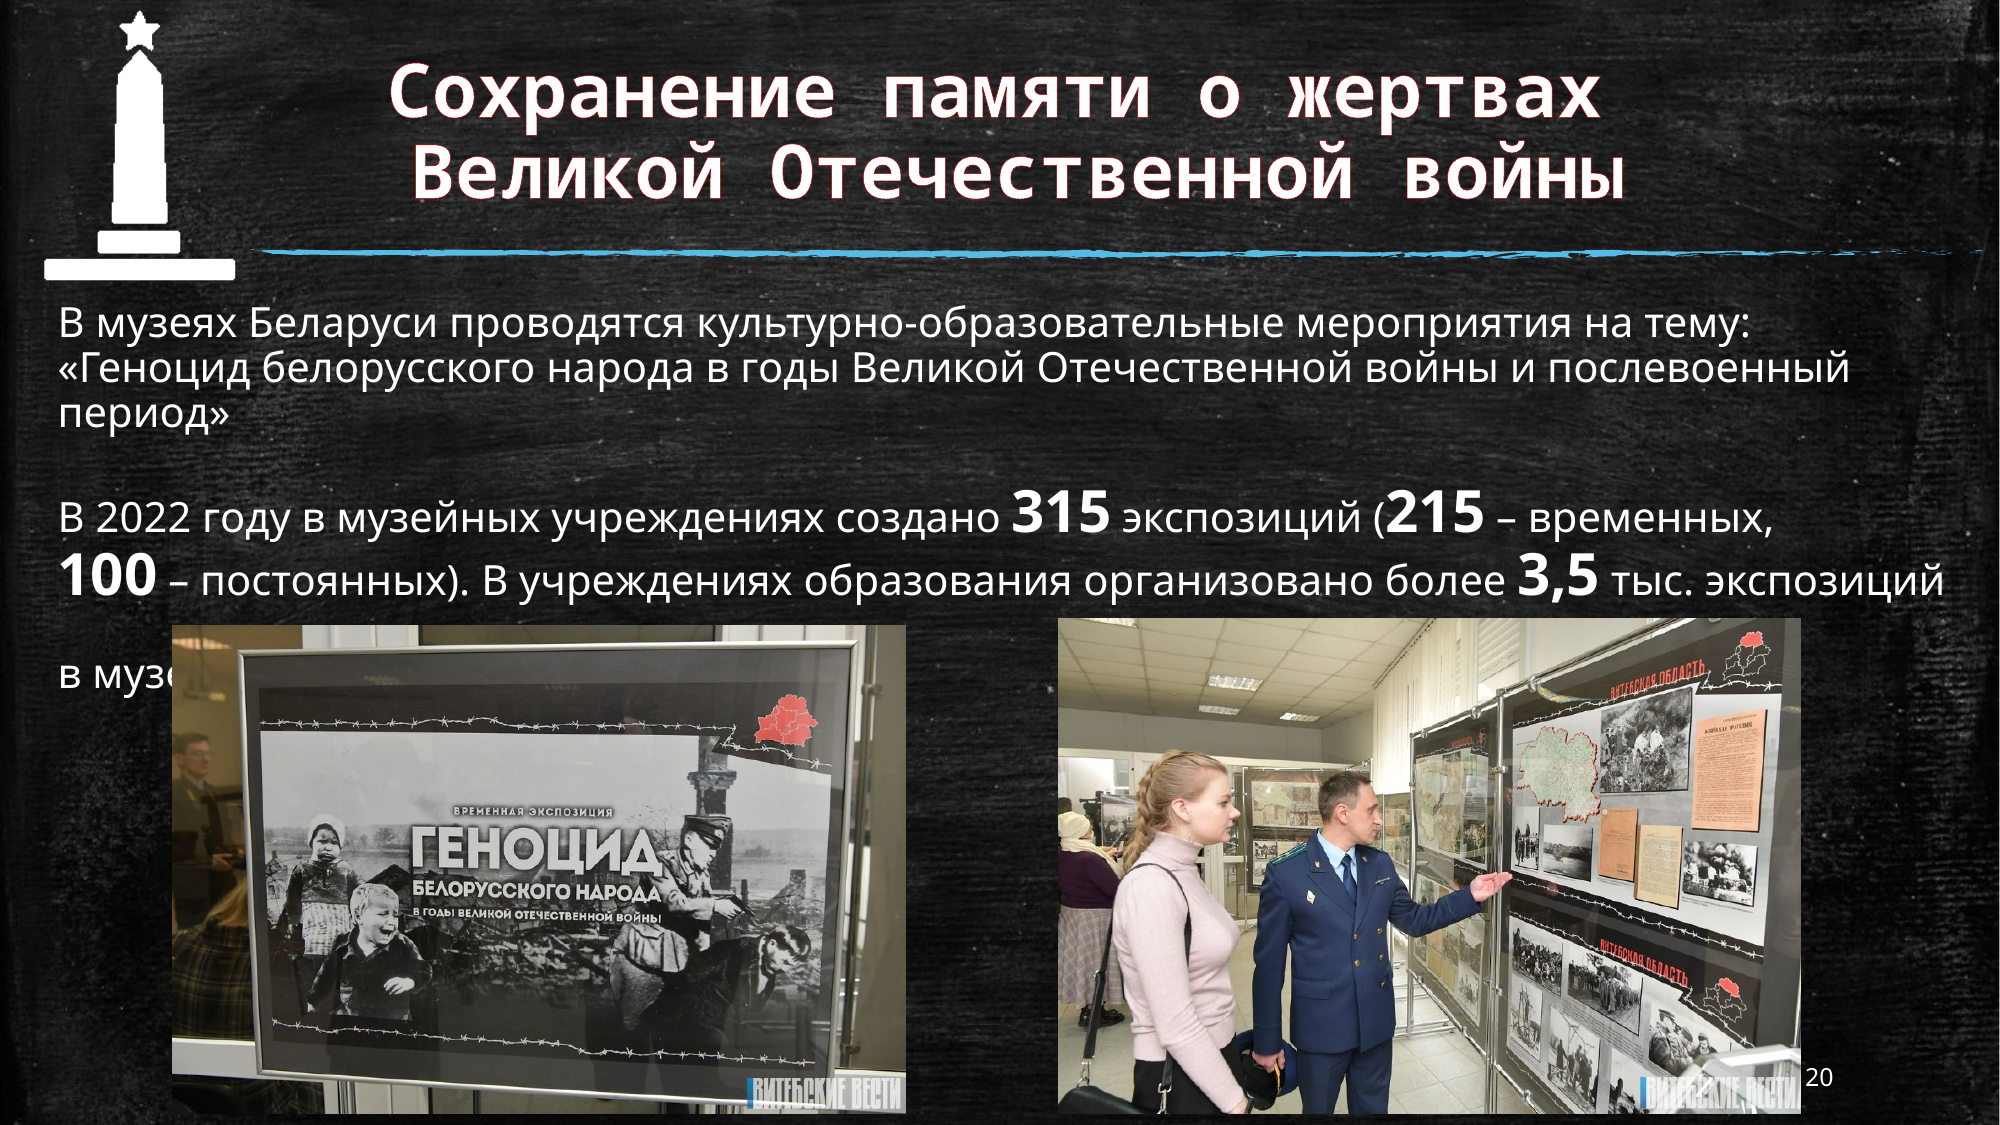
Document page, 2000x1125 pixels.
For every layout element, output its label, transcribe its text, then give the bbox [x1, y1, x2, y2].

picture [0, 0, 297, 295]
picture [172, 625, 906, 1114]
slide_number 20 [1801, 1055, 1849, 1102]
picture [1058, 618, 1801, 1114]
text_box В музеях Беларуси проводятся культурно-образовательные мероприятия на тему: «Геноцид белорусского народа в годы Великой Отечественной войны и послевоенный период» В 2022 году в музейных учреждениях создано 315 экспозиций (215 – временных, 100 – постоянных). В учреждениях образования организовано более 3,5 тыс. экспозиций в музейных комнатах, уголках и т.д. [42, 294, 1964, 706]
text_box Сохранение памяти о жертвах Великой Отечественной войны [297, 54, 2000, 222]
